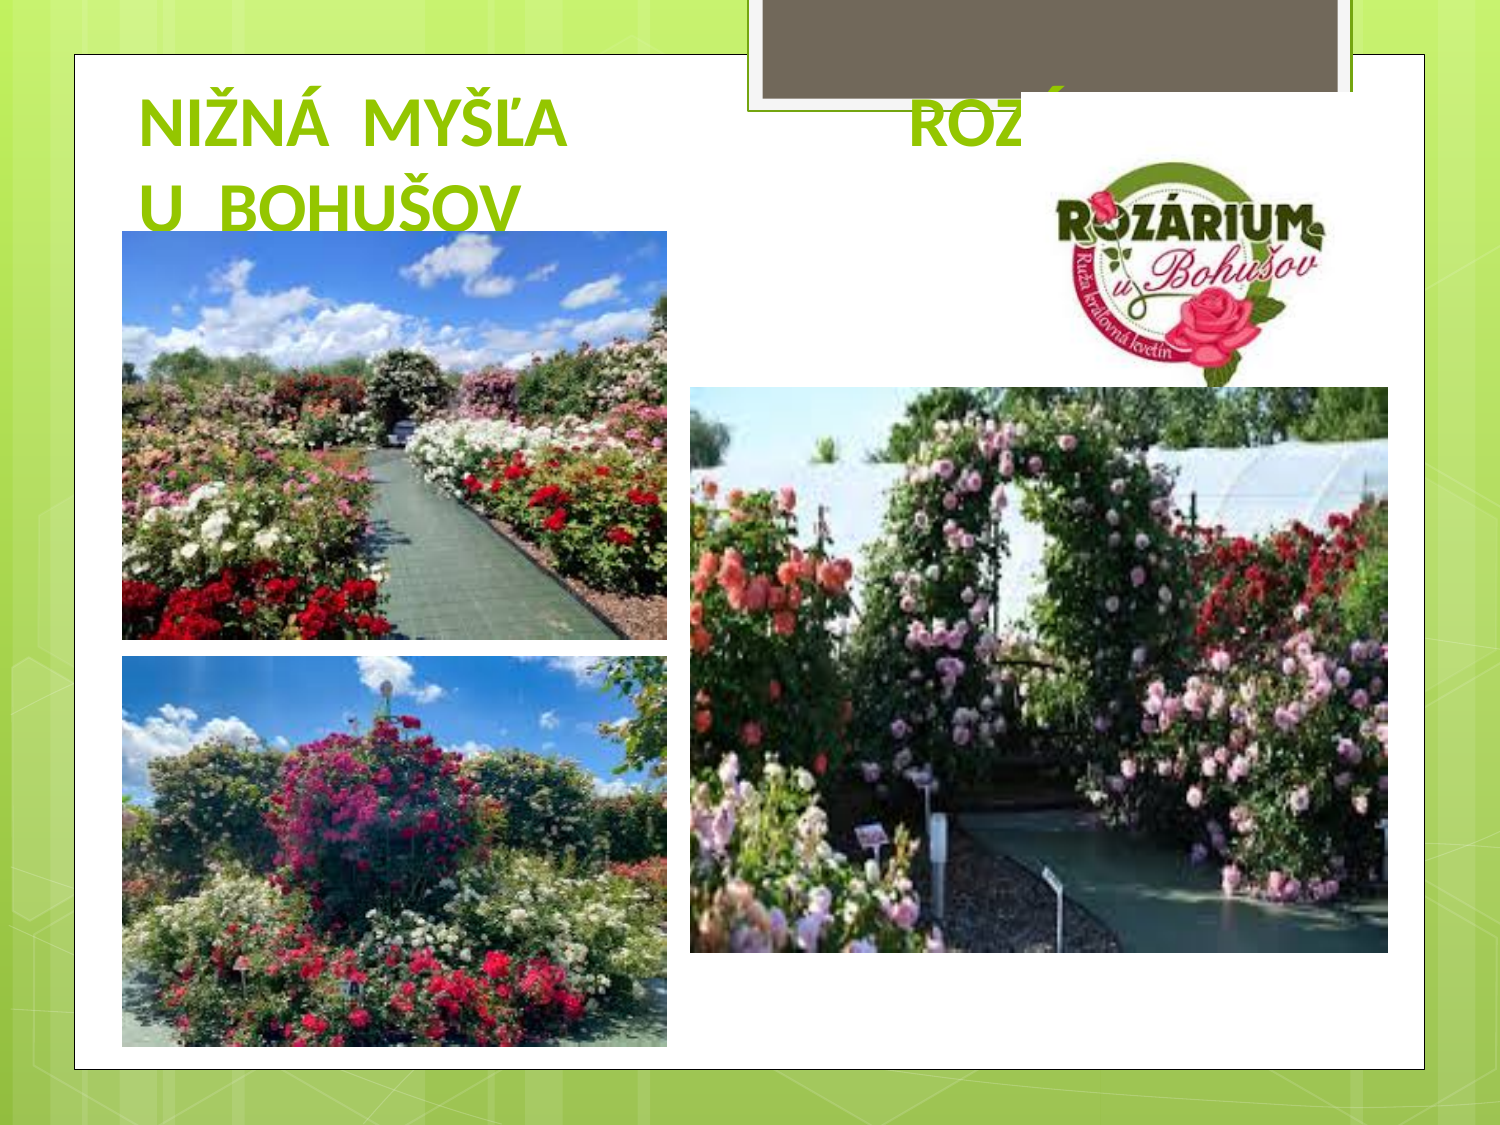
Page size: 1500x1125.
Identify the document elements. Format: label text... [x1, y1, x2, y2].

title NIŽNÁ MYŠĽA ROZÁRIUM U BOHUŠOV [123, 66, 1277, 254]
picture [122, 656, 667, 1048]
picture [690, 92, 1389, 953]
picture [122, 231, 667, 640]
